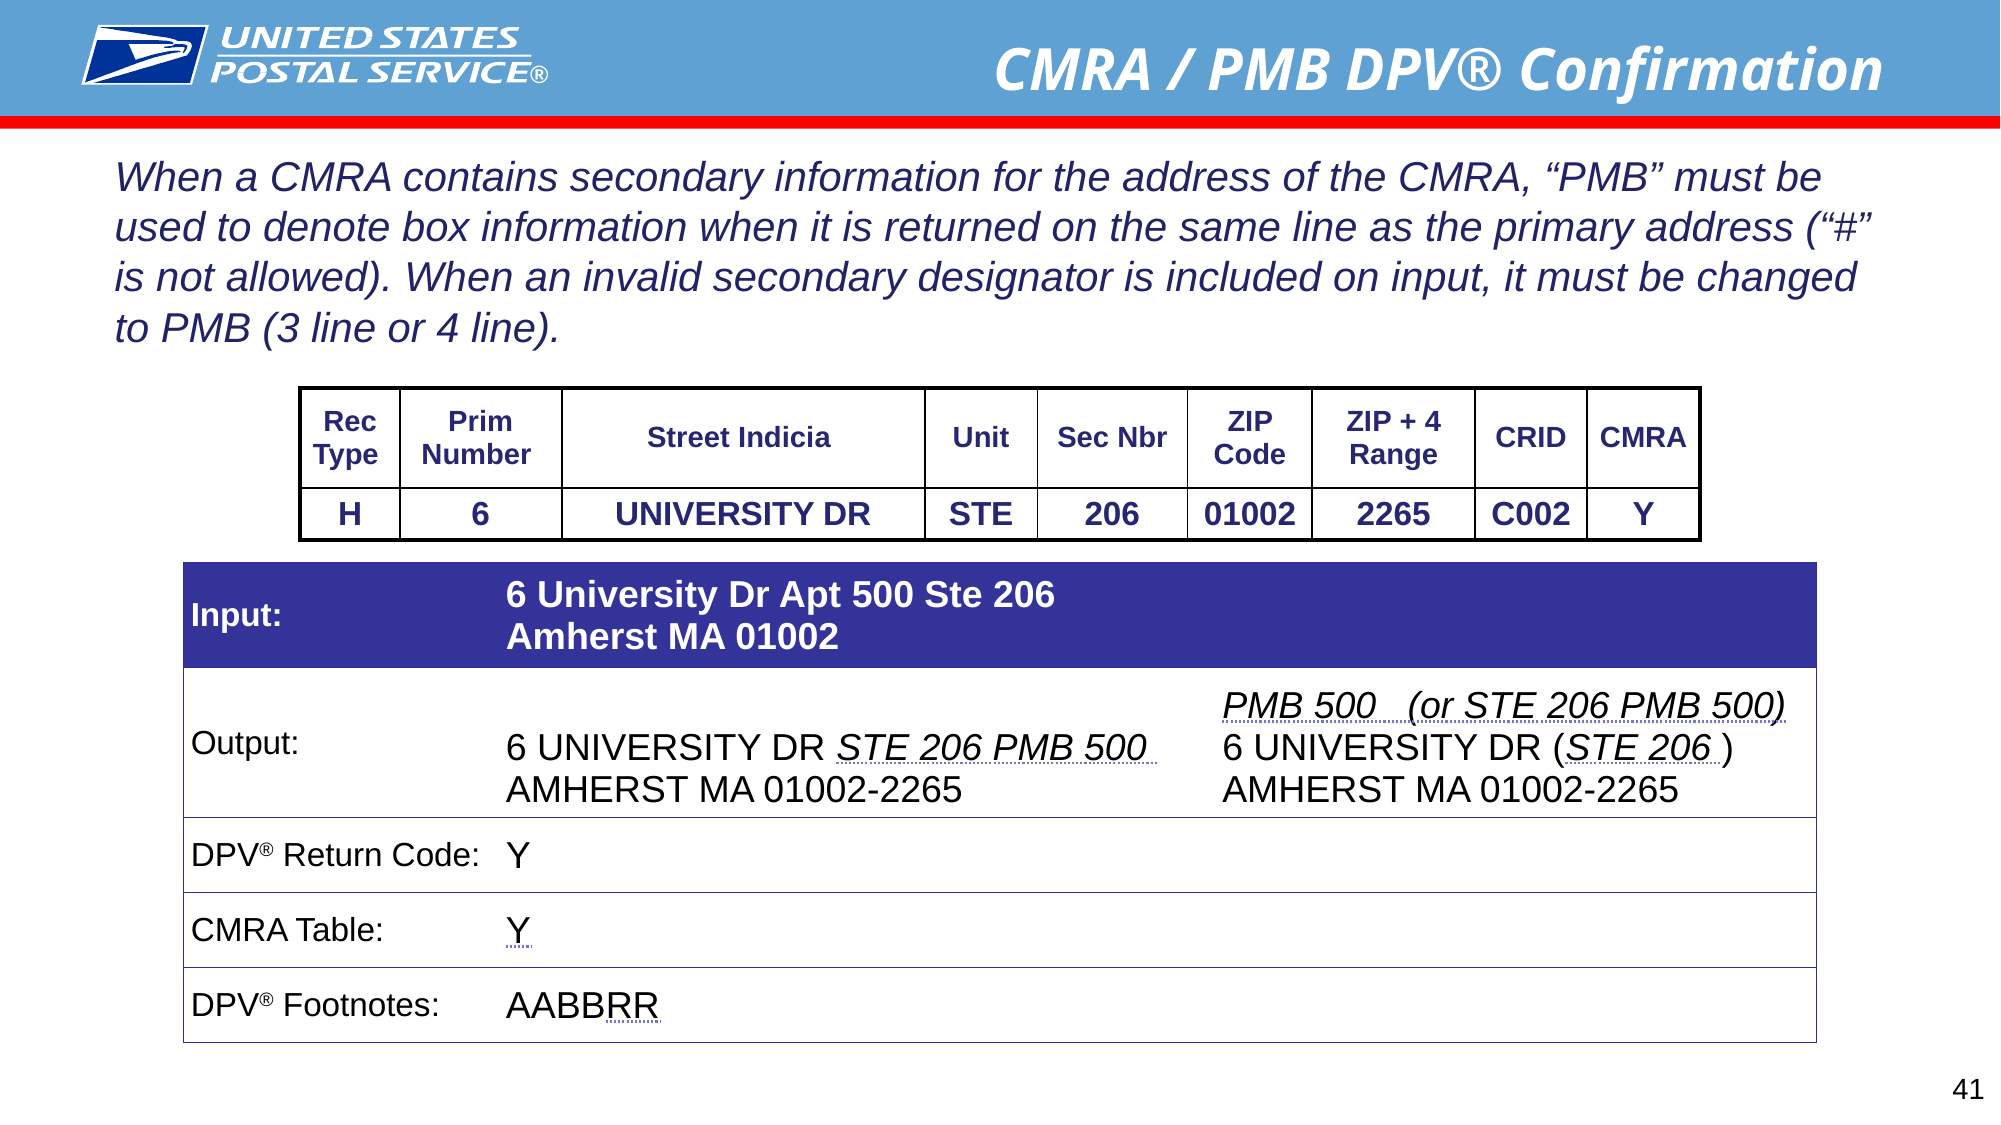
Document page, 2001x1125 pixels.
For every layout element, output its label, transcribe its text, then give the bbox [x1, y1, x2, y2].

table_header Prim Number [401, 390, 561, 487]
table_header ZIP Code [1188, 390, 1311, 487]
table_cell C002 [1476, 489, 1586, 538]
table_header Rec Type [302, 390, 399, 487]
table_cell UNIVERSITY DR [563, 489, 924, 538]
table_cell 6 [401, 489, 561, 538]
table_header CMRA [1588, 390, 1698, 487]
table_header 6 University Dr Apt 500 Ste 206 Amherst MA 01002 [498, 563, 1816, 667]
text_box CMRA / PMB DPV® Confirmation [575, 24, 1900, 113]
table_header Sec Nbr [1038, 390, 1187, 487]
table_cell H [302, 489, 399, 538]
text_box When a CMRA contains secondary information for the address of the CMRA, “PMB” must be used to denote box information when it is returned on the same line as the primary address (“#” is not allowed). When an invalid secondary designator is included on input, it must be changed to PMB (3 line or 4 line). [99, 142, 1900, 358]
table_cell [1215, 893, 1816, 967]
table_cell STE [926, 489, 1037, 538]
table_cell PMB 500 (or STE 206 PMB 500) 6 UNIVERSITY DR (STE 206 ) AMHERST MA 01002-2265 [1215, 668, 1816, 817]
table_cell [1215, 968, 1816, 1042]
table_cell 01002 [1188, 489, 1311, 538]
table_cell 6 UNIVERSITY DR STE 206 PMB 500 AMHERST MA 01002-2265 [498, 668, 1215, 817]
table_cell Output: [184, 668, 498, 817]
table_cell DPV® Return Code: [184, 818, 498, 892]
table_cell Y [498, 818, 1215, 892]
table_cell DPV® Footnotes: [184, 968, 498, 1042]
table_header Unit [926, 390, 1037, 487]
table_header CRID [1476, 390, 1586, 487]
table_cell Y [1588, 489, 1698, 538]
table_cell CMRA Table: [184, 893, 498, 967]
table_cell Y [498, 893, 1215, 967]
table_cell 2265 [1313, 489, 1474, 538]
table_cell AABBRR [498, 968, 1215, 1042]
table_header Input: [184, 563, 498, 667]
table_header Street Indicia [563, 390, 924, 487]
table_cell 206 [1038, 489, 1187, 538]
table_header ZIP + 4 Range [1313, 390, 1474, 487]
table_cell [1215, 818, 1816, 892]
slide_number 41 [1616, 1062, 2000, 1125]
